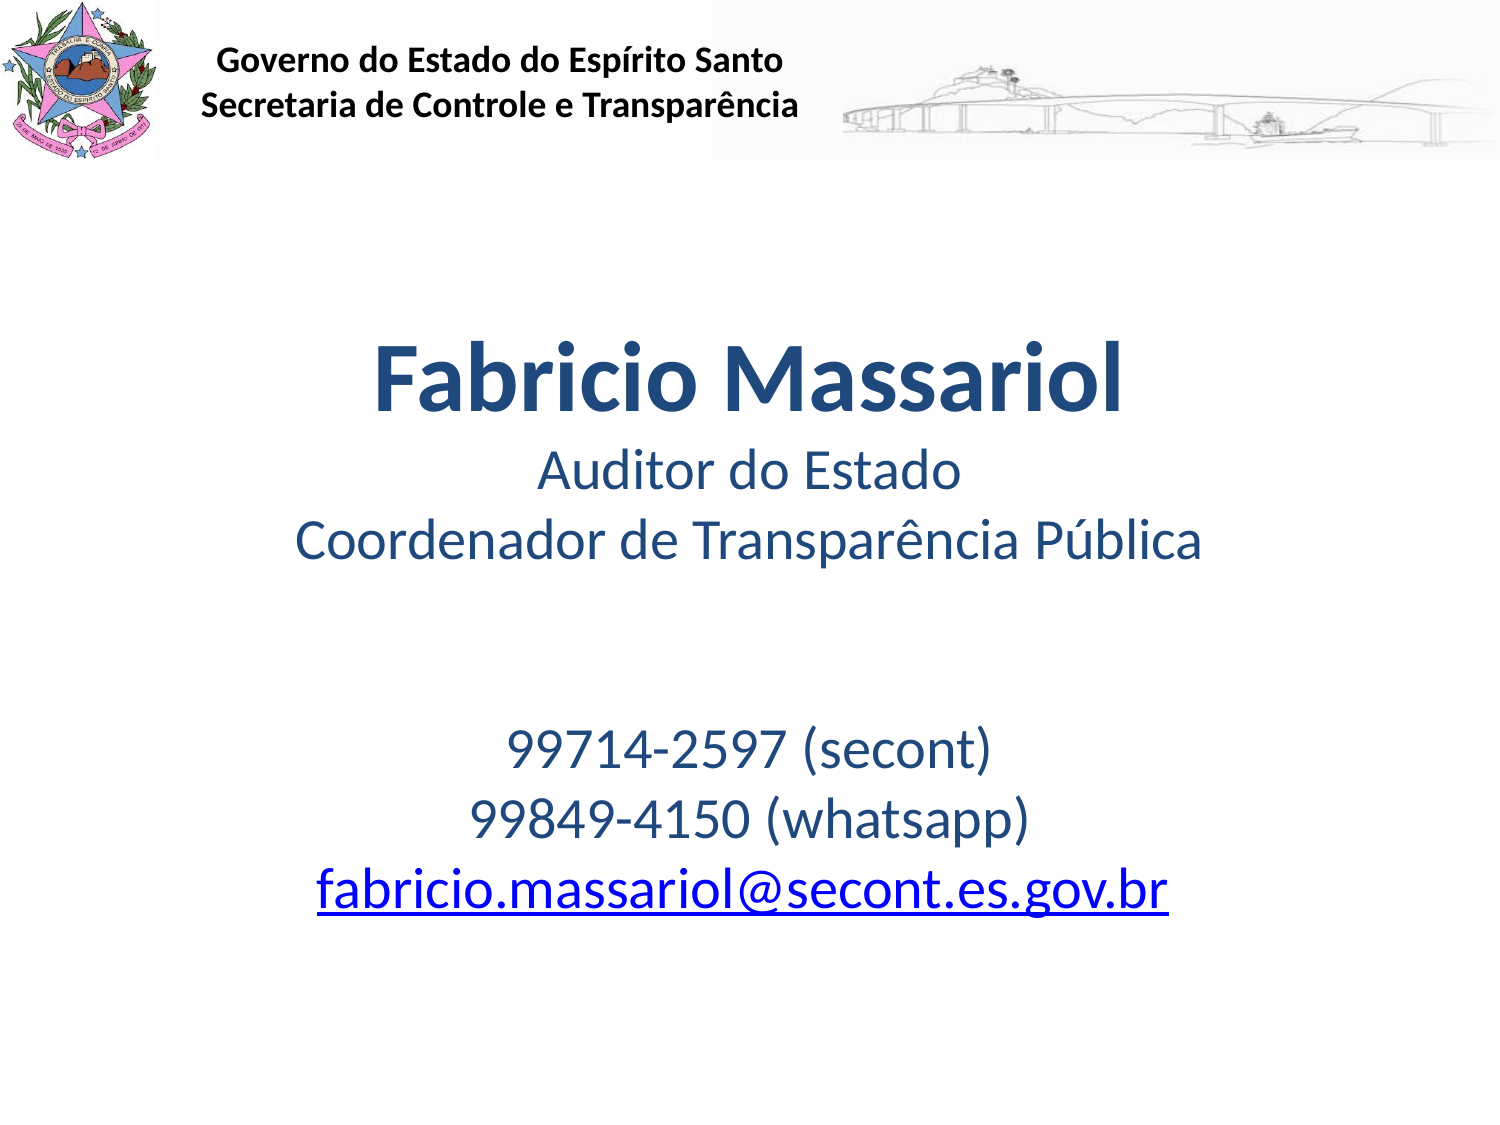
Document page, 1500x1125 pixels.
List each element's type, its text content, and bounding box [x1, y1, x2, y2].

picture [718, 0, 1500, 162]
text_box Governo do Estado do Espírito Santo Secretaria de Controle e Transparência [159, 0, 716, 160]
title Fabricio Massariol Auditor do Estado Coordenador de Transparência Pública 99714-2597 (secont) 99849-4150 (whatsapp) fabricio.massariol@secont.es.gov.br [112, 160, 1388, 1071]
picture [0, 0, 158, 162]
